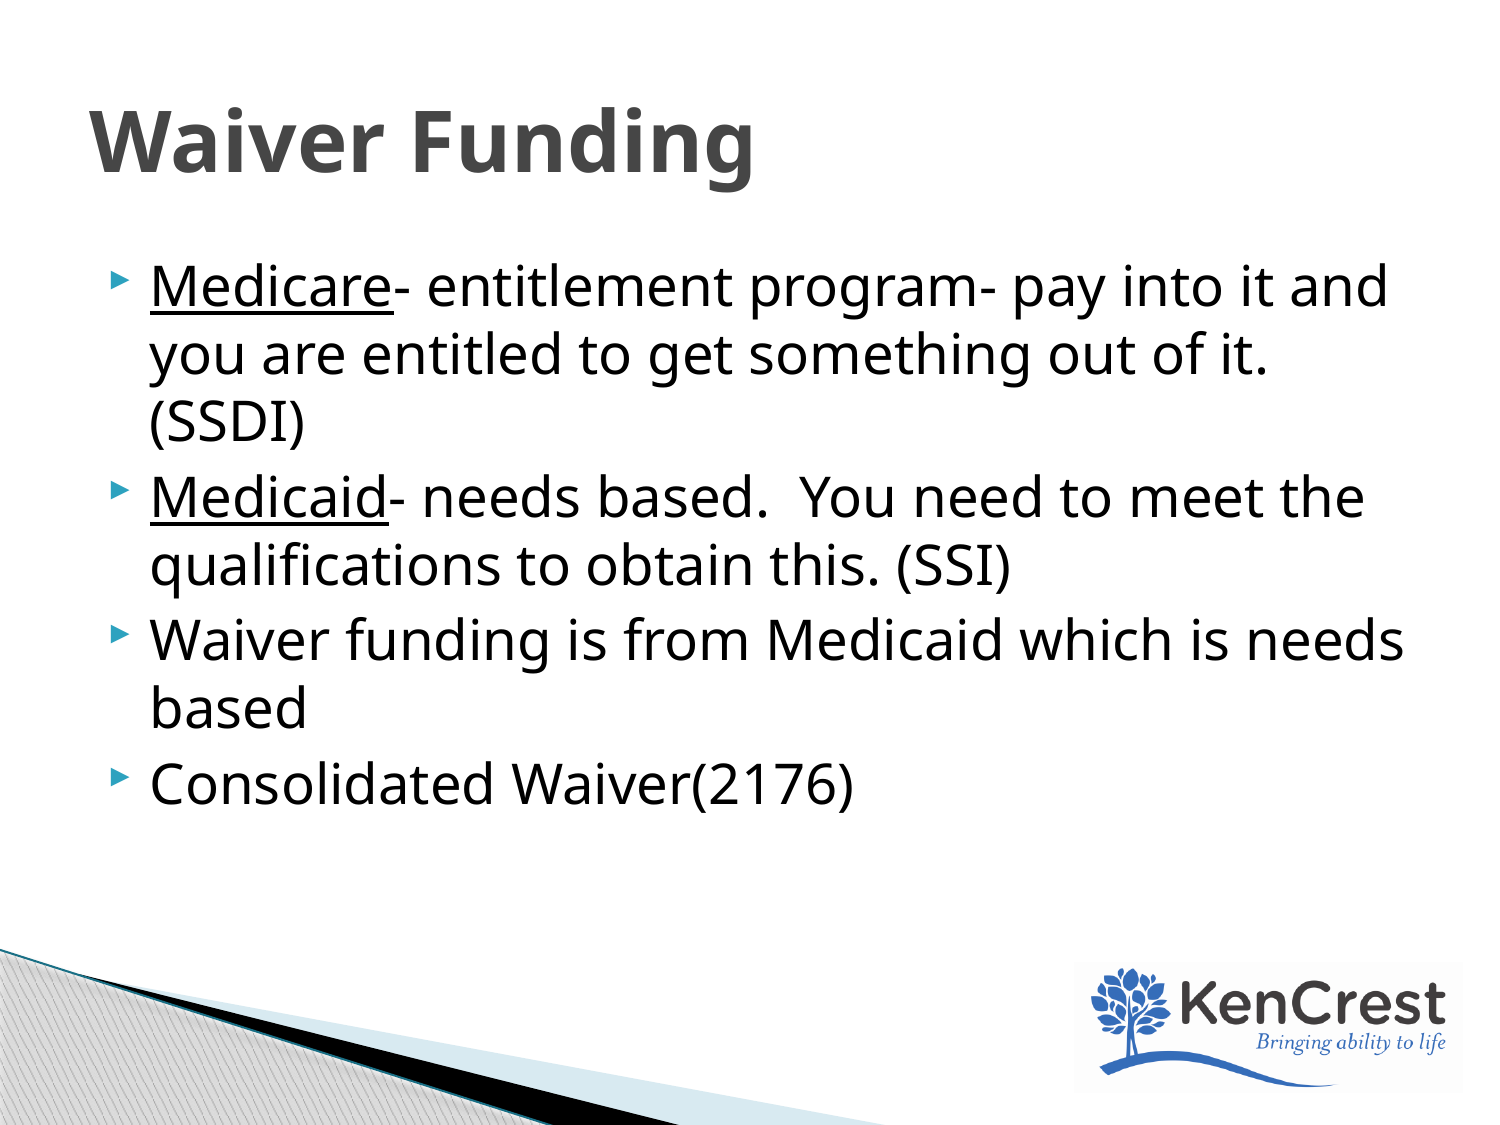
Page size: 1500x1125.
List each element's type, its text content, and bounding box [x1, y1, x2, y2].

title Waiver Funding [75, 45, 1425, 233]
list Medicare- entitlement program- pay into it and you are entitled to get something out of it. (SSDI) Medicaid- needs based. You need to meet the qualifications to obtain this. (SSI) Waiver funding is from Medicaid which is needs based Consolidated Waiver(2176) [75, 243, 1425, 986]
picture [1074, 962, 1463, 1093]
